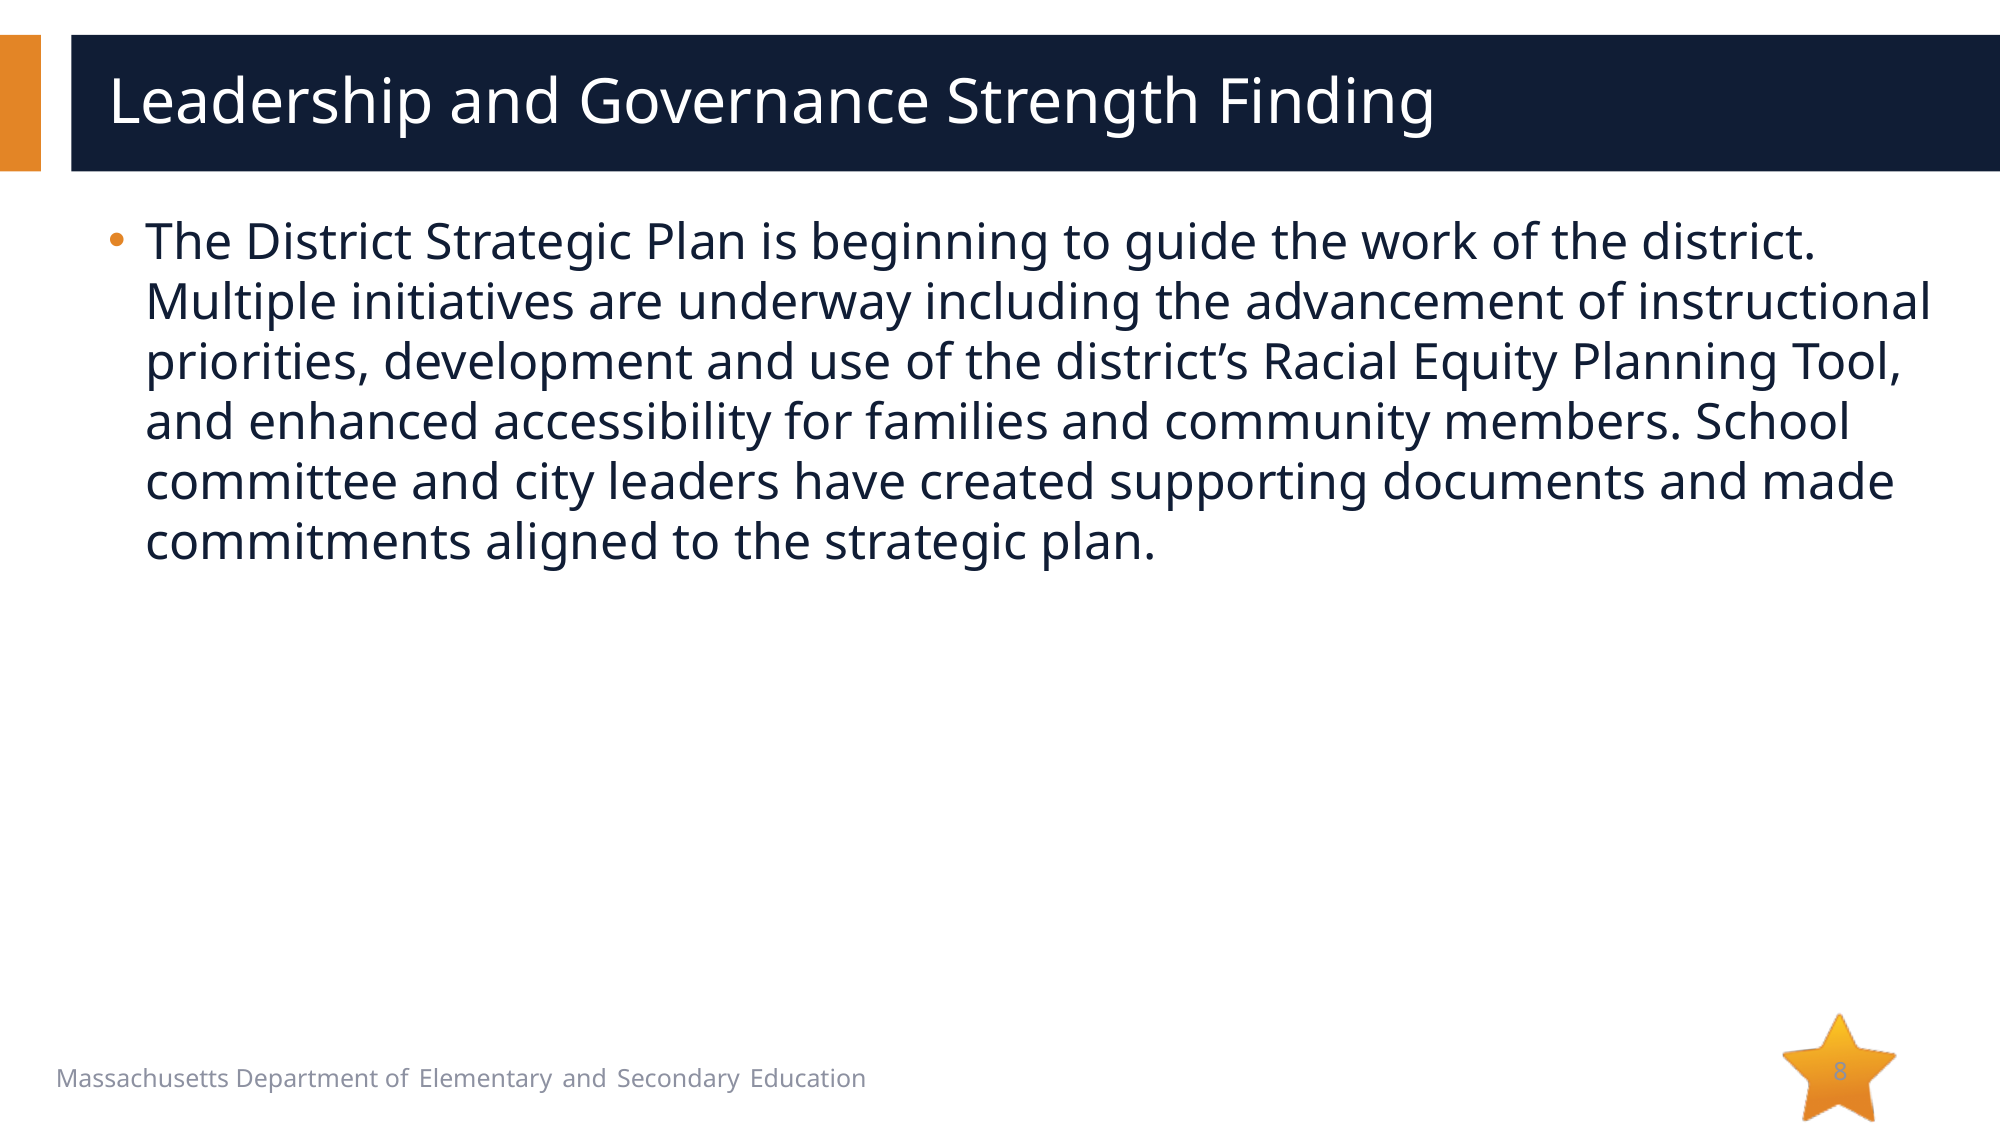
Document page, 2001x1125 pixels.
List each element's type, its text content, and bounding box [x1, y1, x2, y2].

picture [1775, 1031, 1909, 1125]
title Leadership and Governance Strength Finding [93, 47, 1959, 159]
slide_number 8 [1412, 1042, 1863, 1103]
list The District Strategic Plan is beginning to guide the work of the district. Multiple initiatives are underway including the advancement of instructional priorities, development and use of the district’s Racial Equity Planning Tool, and enhanced accessibility for families and community members. School committee and city leaders have created supporting documents and made commitments aligned to the strategic plan. [93, 201, 1959, 1031]
